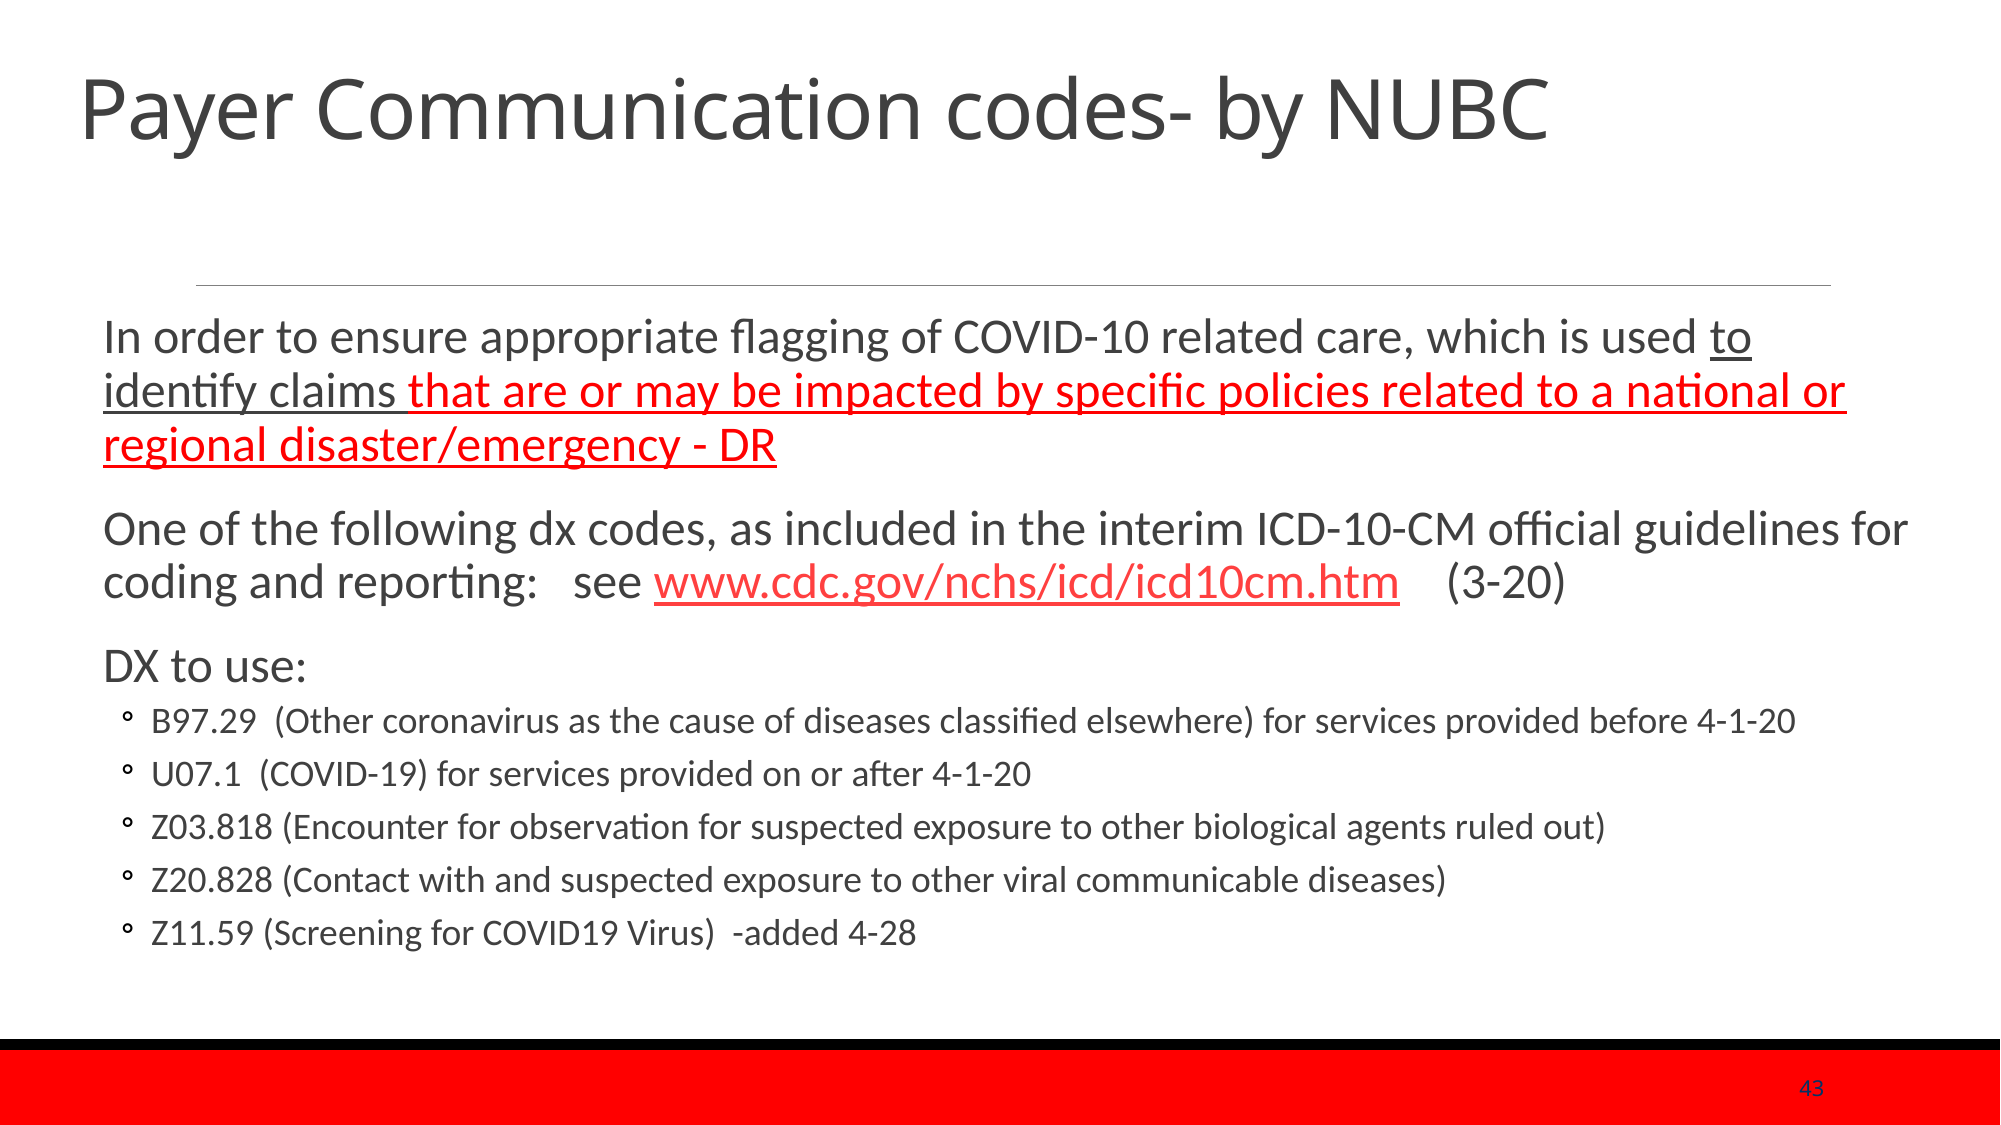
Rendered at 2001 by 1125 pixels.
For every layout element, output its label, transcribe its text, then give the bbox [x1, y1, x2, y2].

list In order to ensure appropriate flagging of COVID-10 related care, which is used to identify claims that are or may be impacted by specific policies related to a national or regional disaster/emergency - DR One of the following dx codes, as included in the interim ICD-10-CM official guidelines for coding and reporting: see www.cdc.gov/nchs/icd/icd10cm.htm (3-20) DX to use: B97.29 (Other coronavirus as the cause of diseases classified elsewhere) for services provided before 4-1-20 U07.1 (COVID-19) for services provided on or after 4-1-20 Z03.818 (Encounter for observation for suspected exposure to other biological agents ruled out) Z20.828 (Contact with and suspected exposure to other viral communicable diseases) Z11.59 (Screening for COVID19 Virus) -added 4-28 [88, 303, 1912, 985]
title Payer Communication codes- by NUBC [63, 47, 1830, 164]
slide_number 43 [1624, 1059, 1840, 1120]
